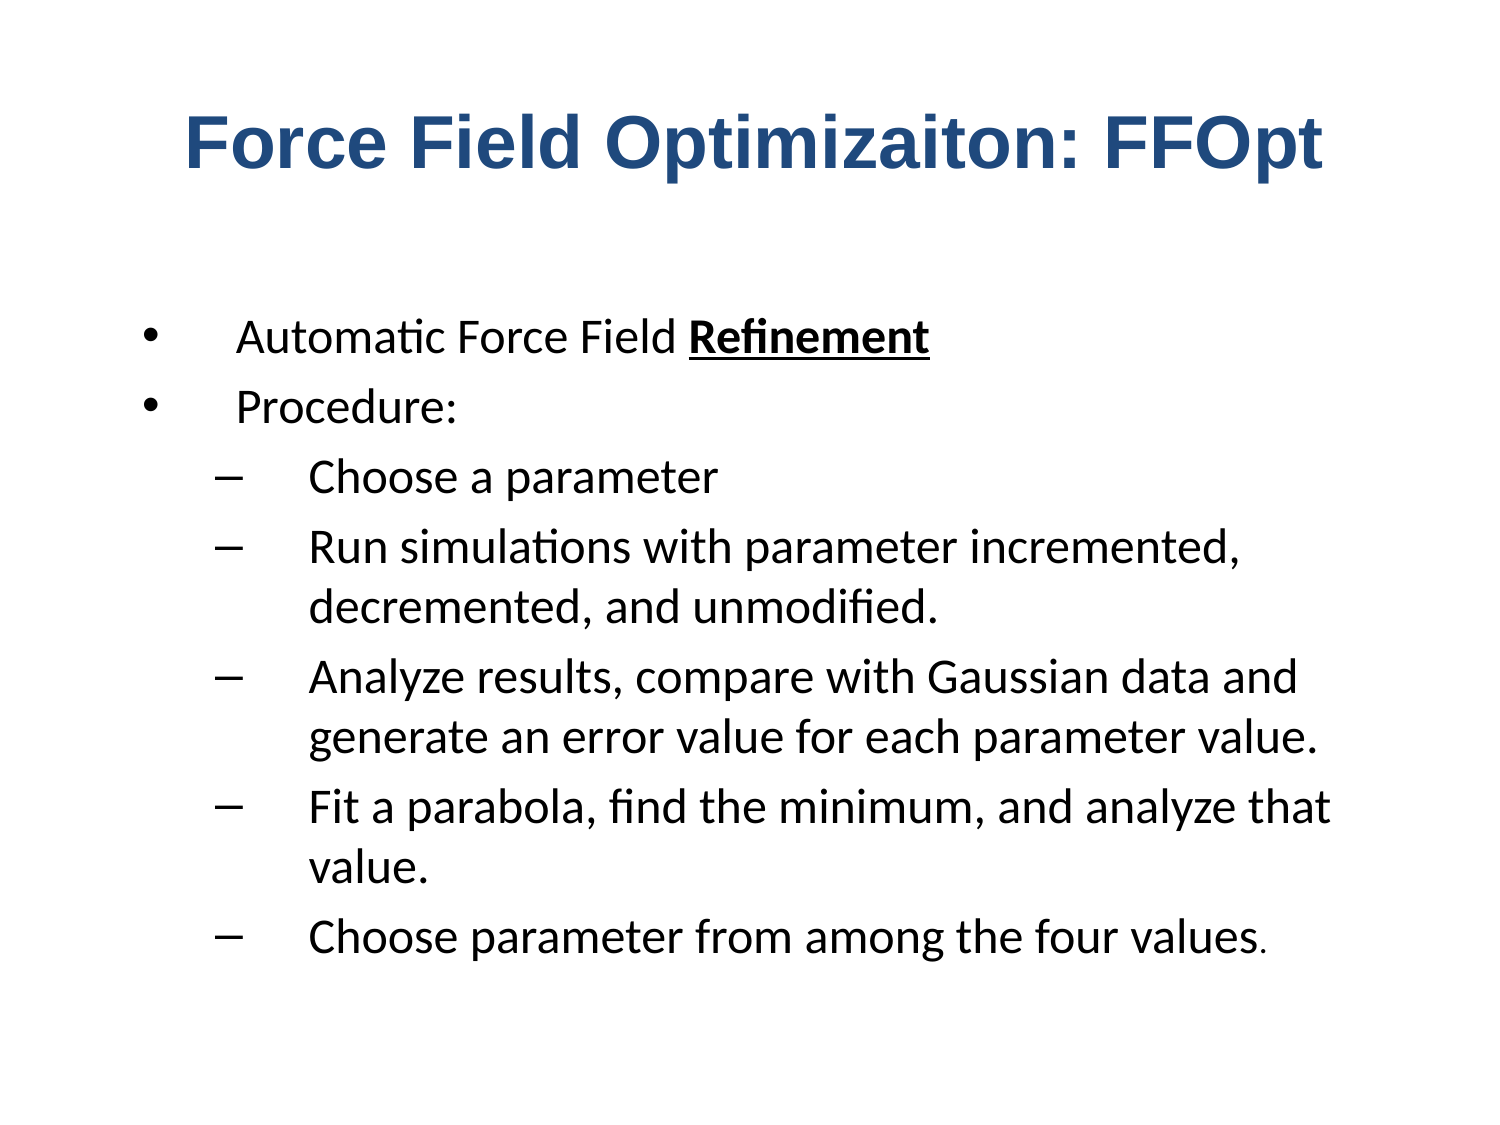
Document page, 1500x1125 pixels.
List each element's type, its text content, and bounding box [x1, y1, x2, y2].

list Automatic Force Field Refinement Procedure: Choose a parameter Run simulations with parameter incremented, decremented, and unmodified. Analyze results, compare with Gaussian data and generate an error value for each parameter value. Fit a parabola, find the minimum, and analyze that value. Choose parameter from among the four values. [74, 262, 1426, 1006]
title Force Field Optimizaiton: FFOpt [74, 44, 1426, 233]
